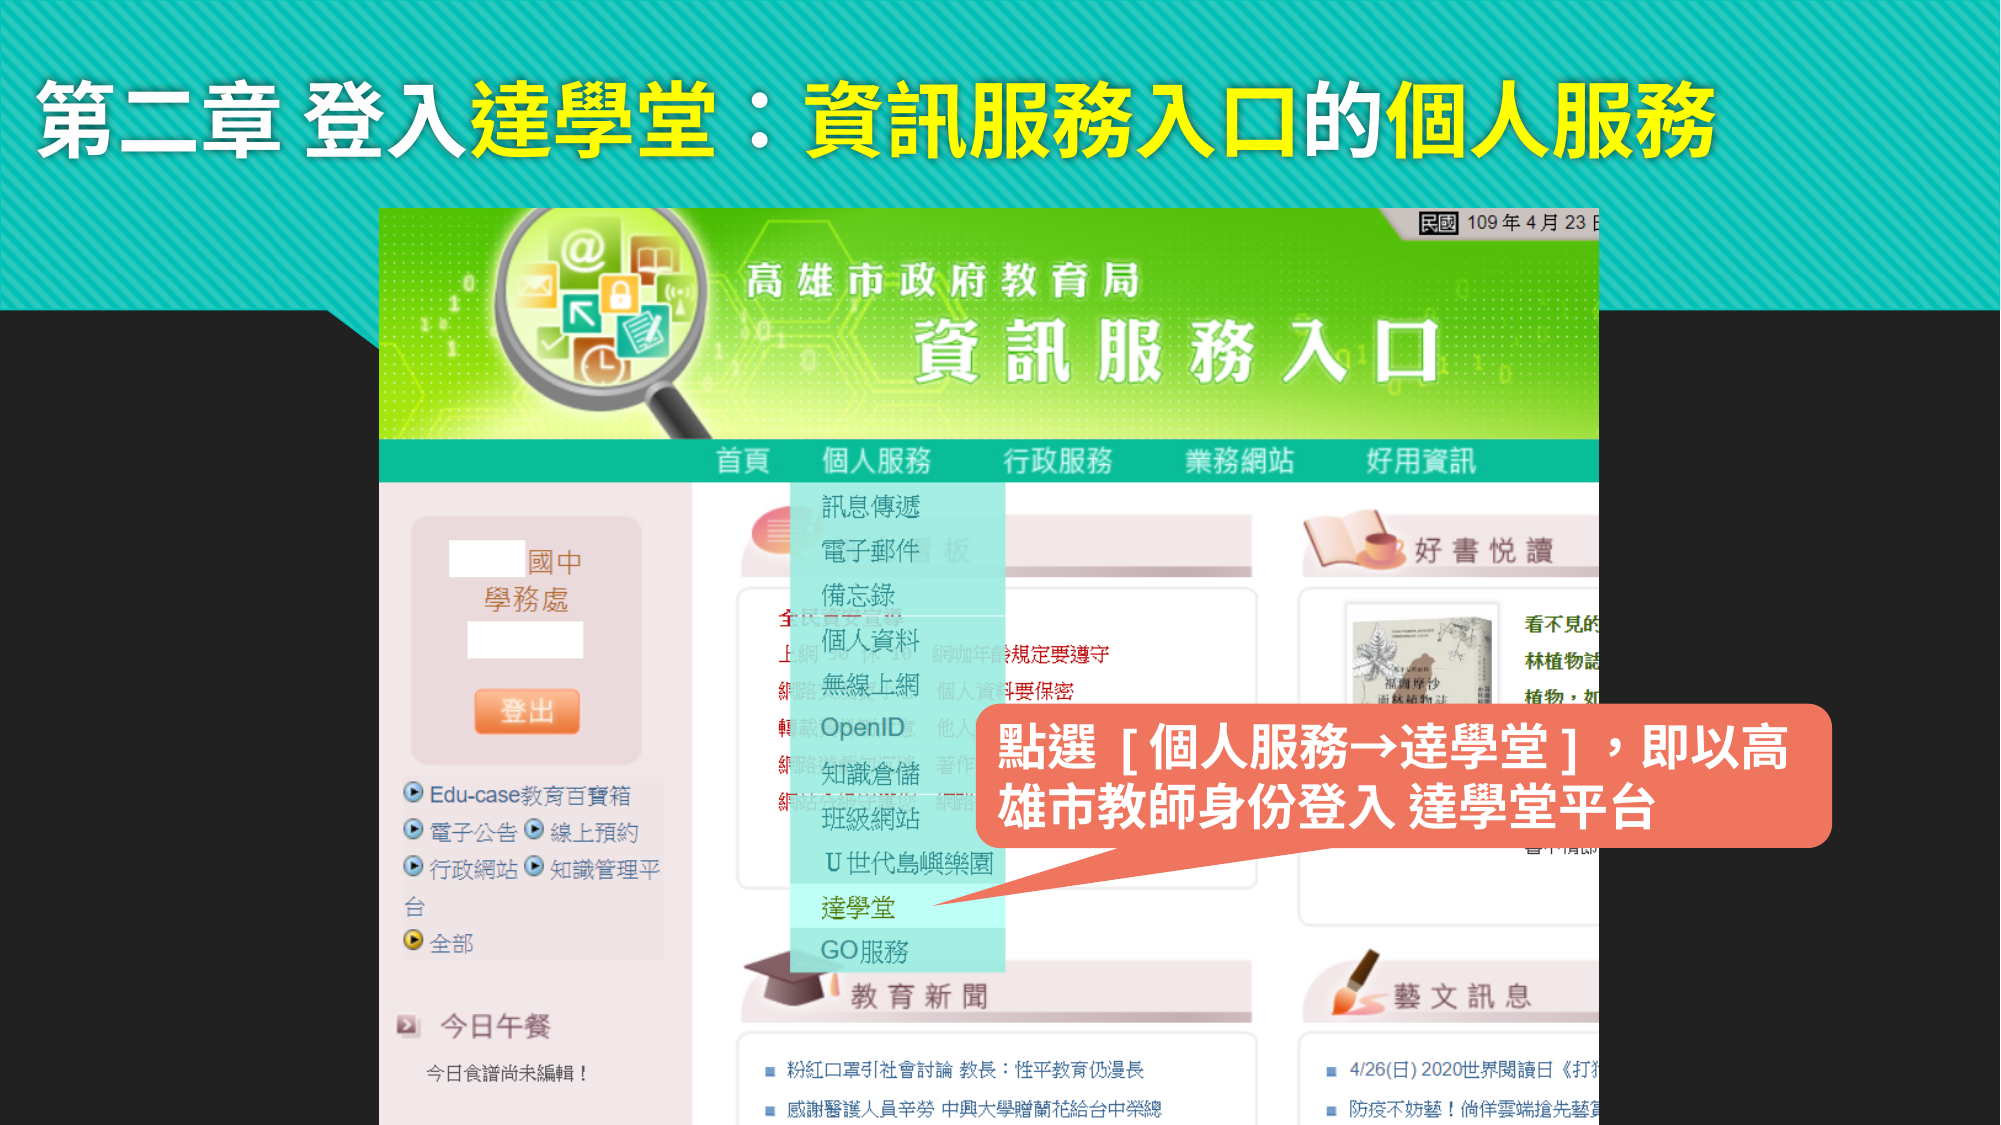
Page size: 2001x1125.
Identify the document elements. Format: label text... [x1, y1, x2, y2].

text_box 點選 [個人服務→逹學堂]，即以高雄市教師身份登入 達學堂平台 [1599, 703, 1833, 848]
text_box 第二章 登入達學堂：資訊服務入口的個人服務 [18, 16, 1964, 176]
picture [379, 208, 1599, 1125]
